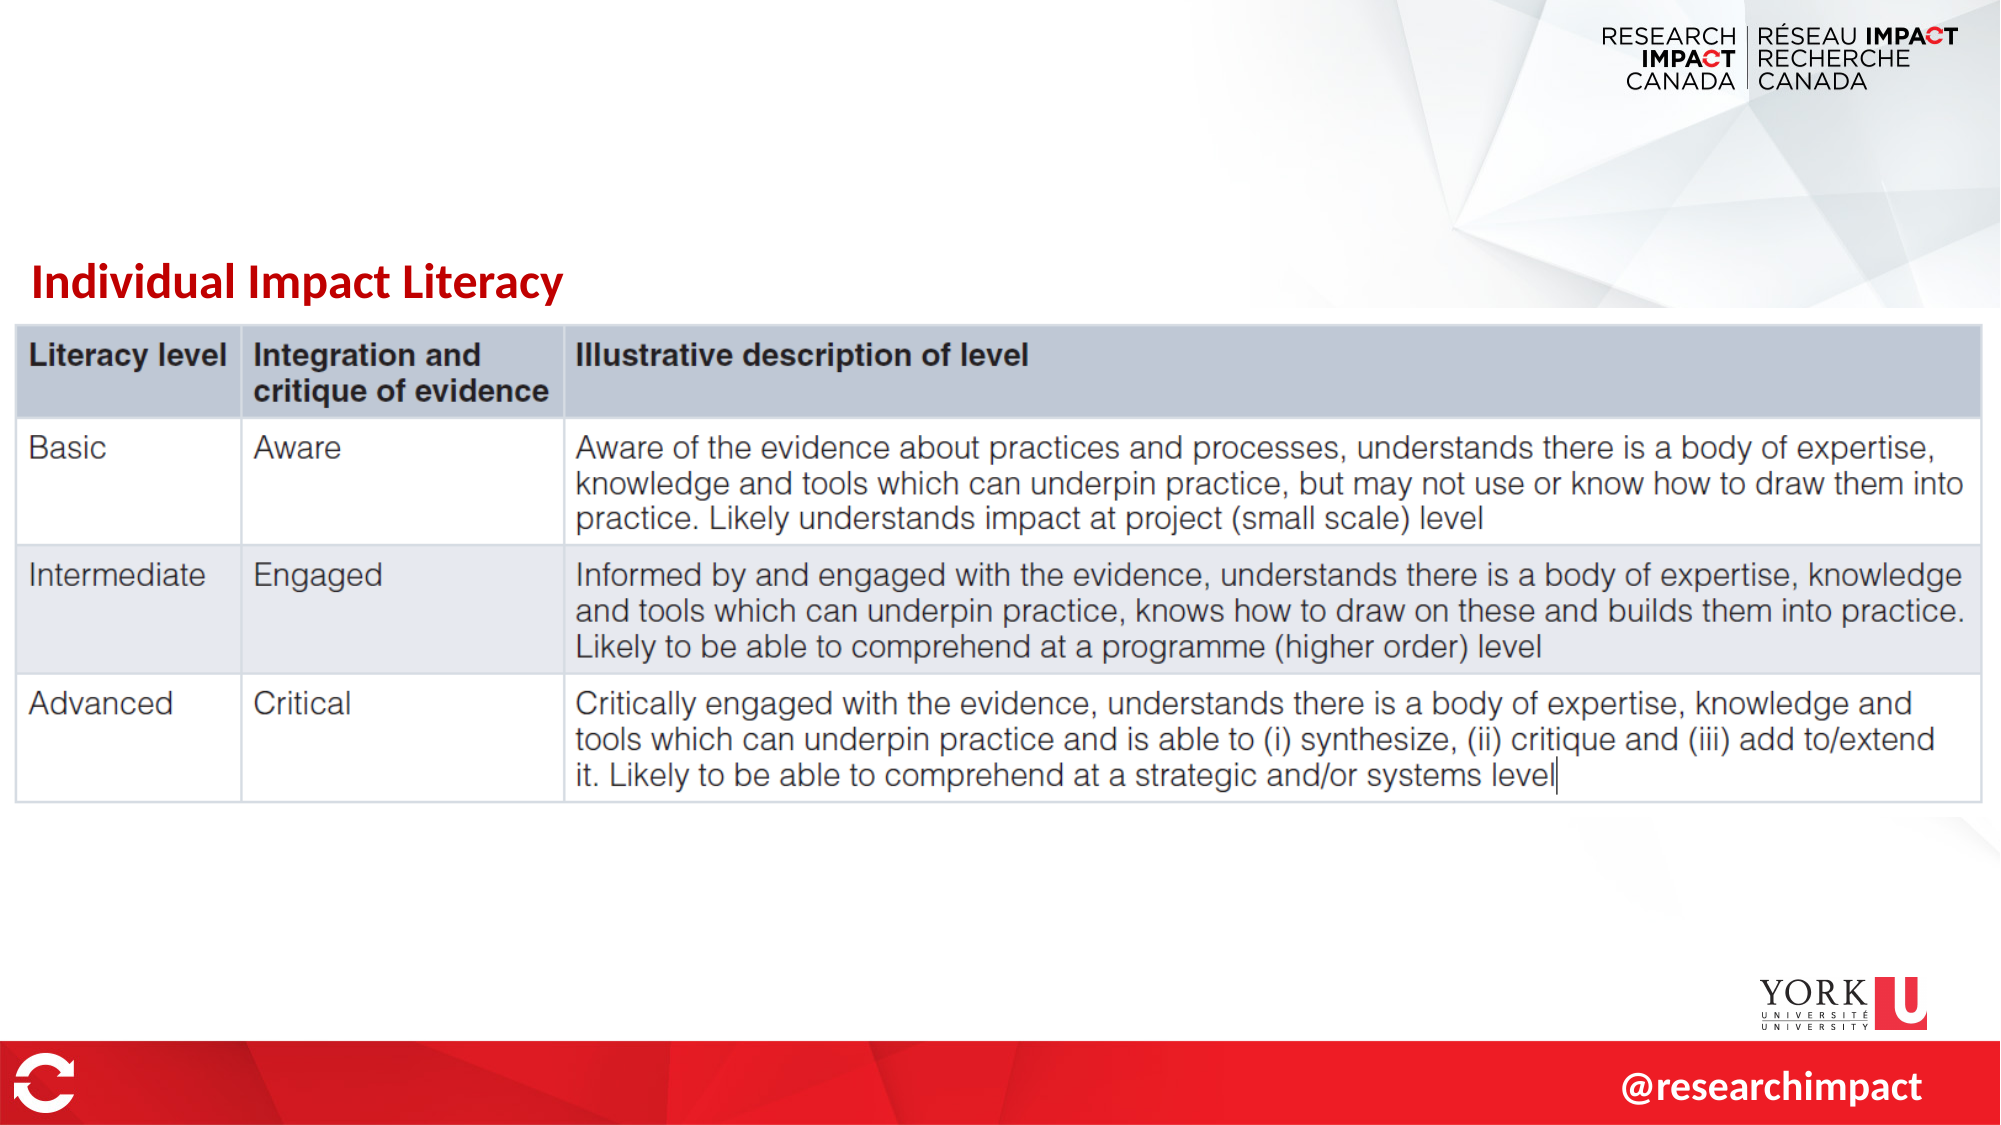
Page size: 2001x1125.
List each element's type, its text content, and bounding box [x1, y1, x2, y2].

text_box @researchimpact [1438, 1051, 1938, 1117]
picture [0, 0, 2000, 1125]
text_box Individual Impact Literacy [16, 240, 1124, 308]
